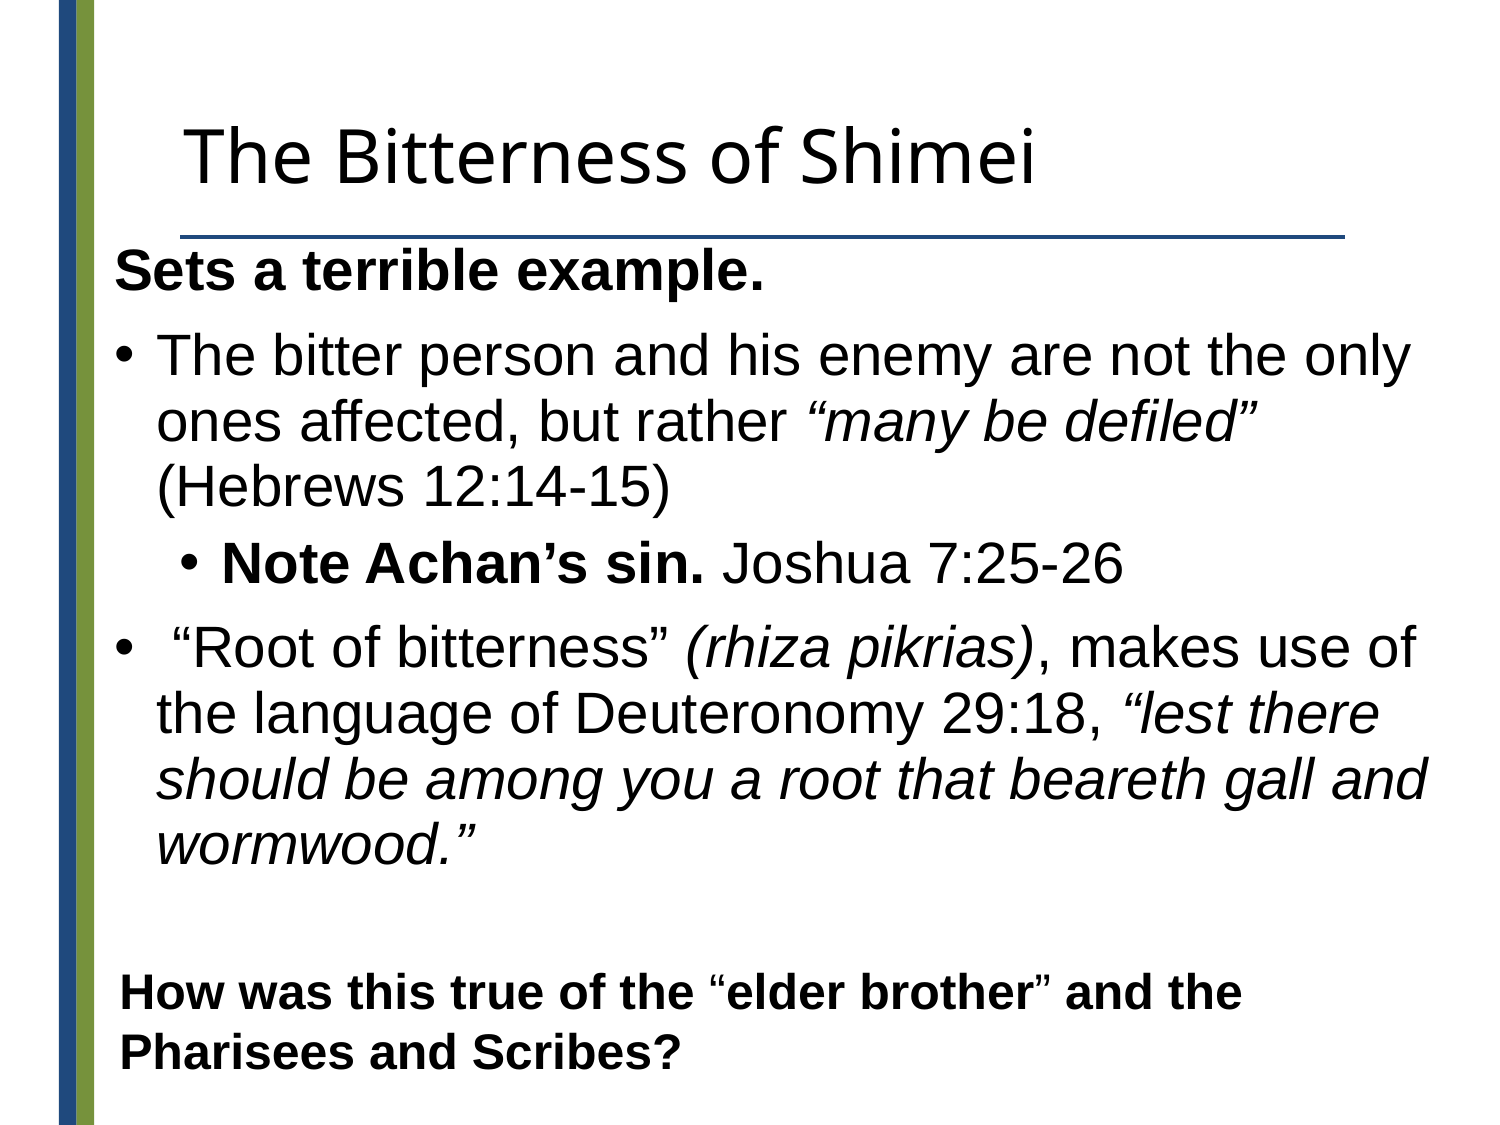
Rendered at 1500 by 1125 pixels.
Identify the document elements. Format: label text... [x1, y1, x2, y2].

list Sets a terrible example. The bitter person and his enemy are not the only ones affected, but rather “many be defiled” (Hebrews 12:14-15) Note Achan’s sin. Joshua 7:25-26 “Root of bitterness” (rhiza pikrias), makes use of the language of Deuteronomy 29:18, “lest there should be among you a root that beareth gall and wormwood.” [99, 230, 1476, 886]
text_box How was this true of the “elder brother” and the Pharisees and Scribes? [104, 951, 1471, 1087]
title The Bitterness of Shimei [168, 112, 1351, 230]
